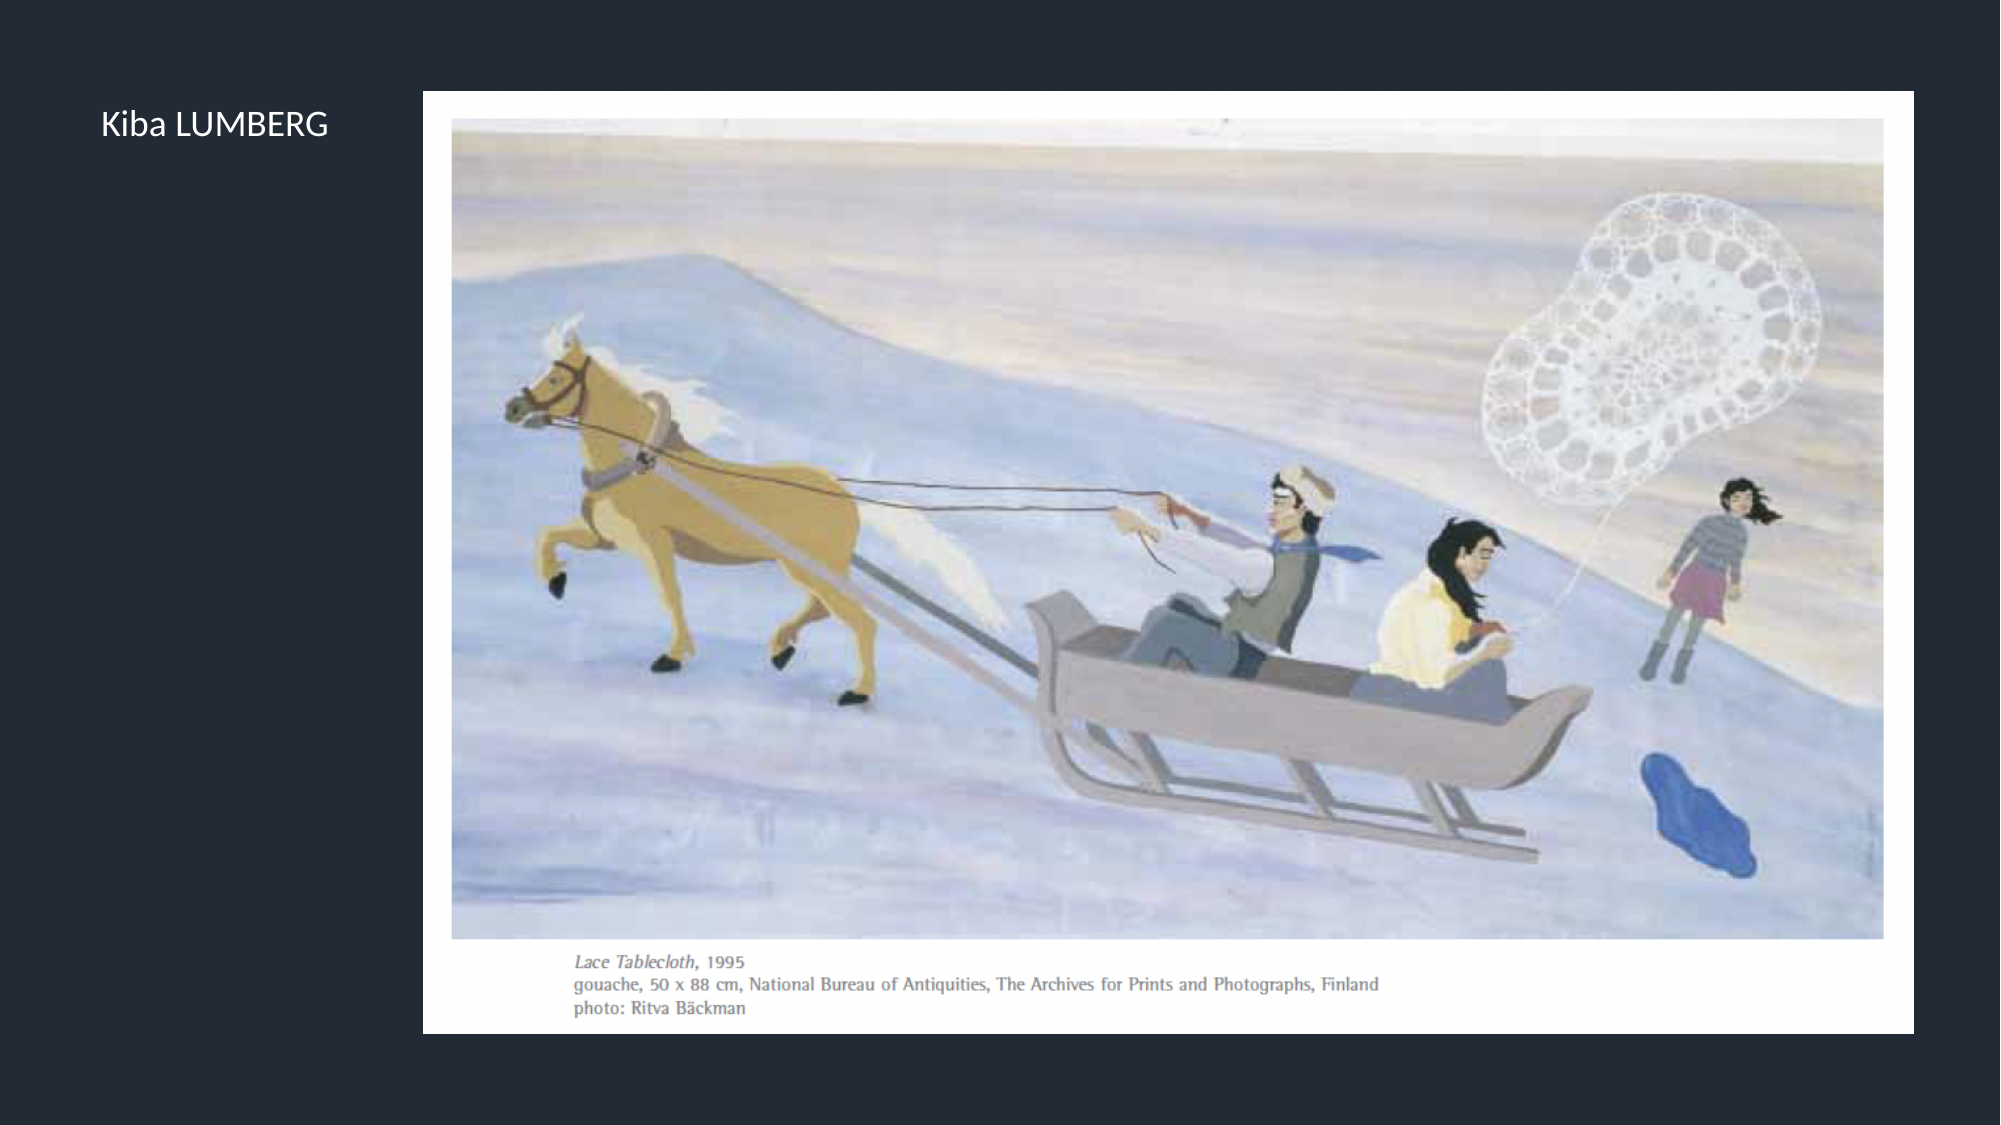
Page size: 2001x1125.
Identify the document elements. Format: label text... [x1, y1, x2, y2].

text_box Kiba LUMBERG [86, 91, 422, 152]
picture [422, 91, 1914, 1034]
